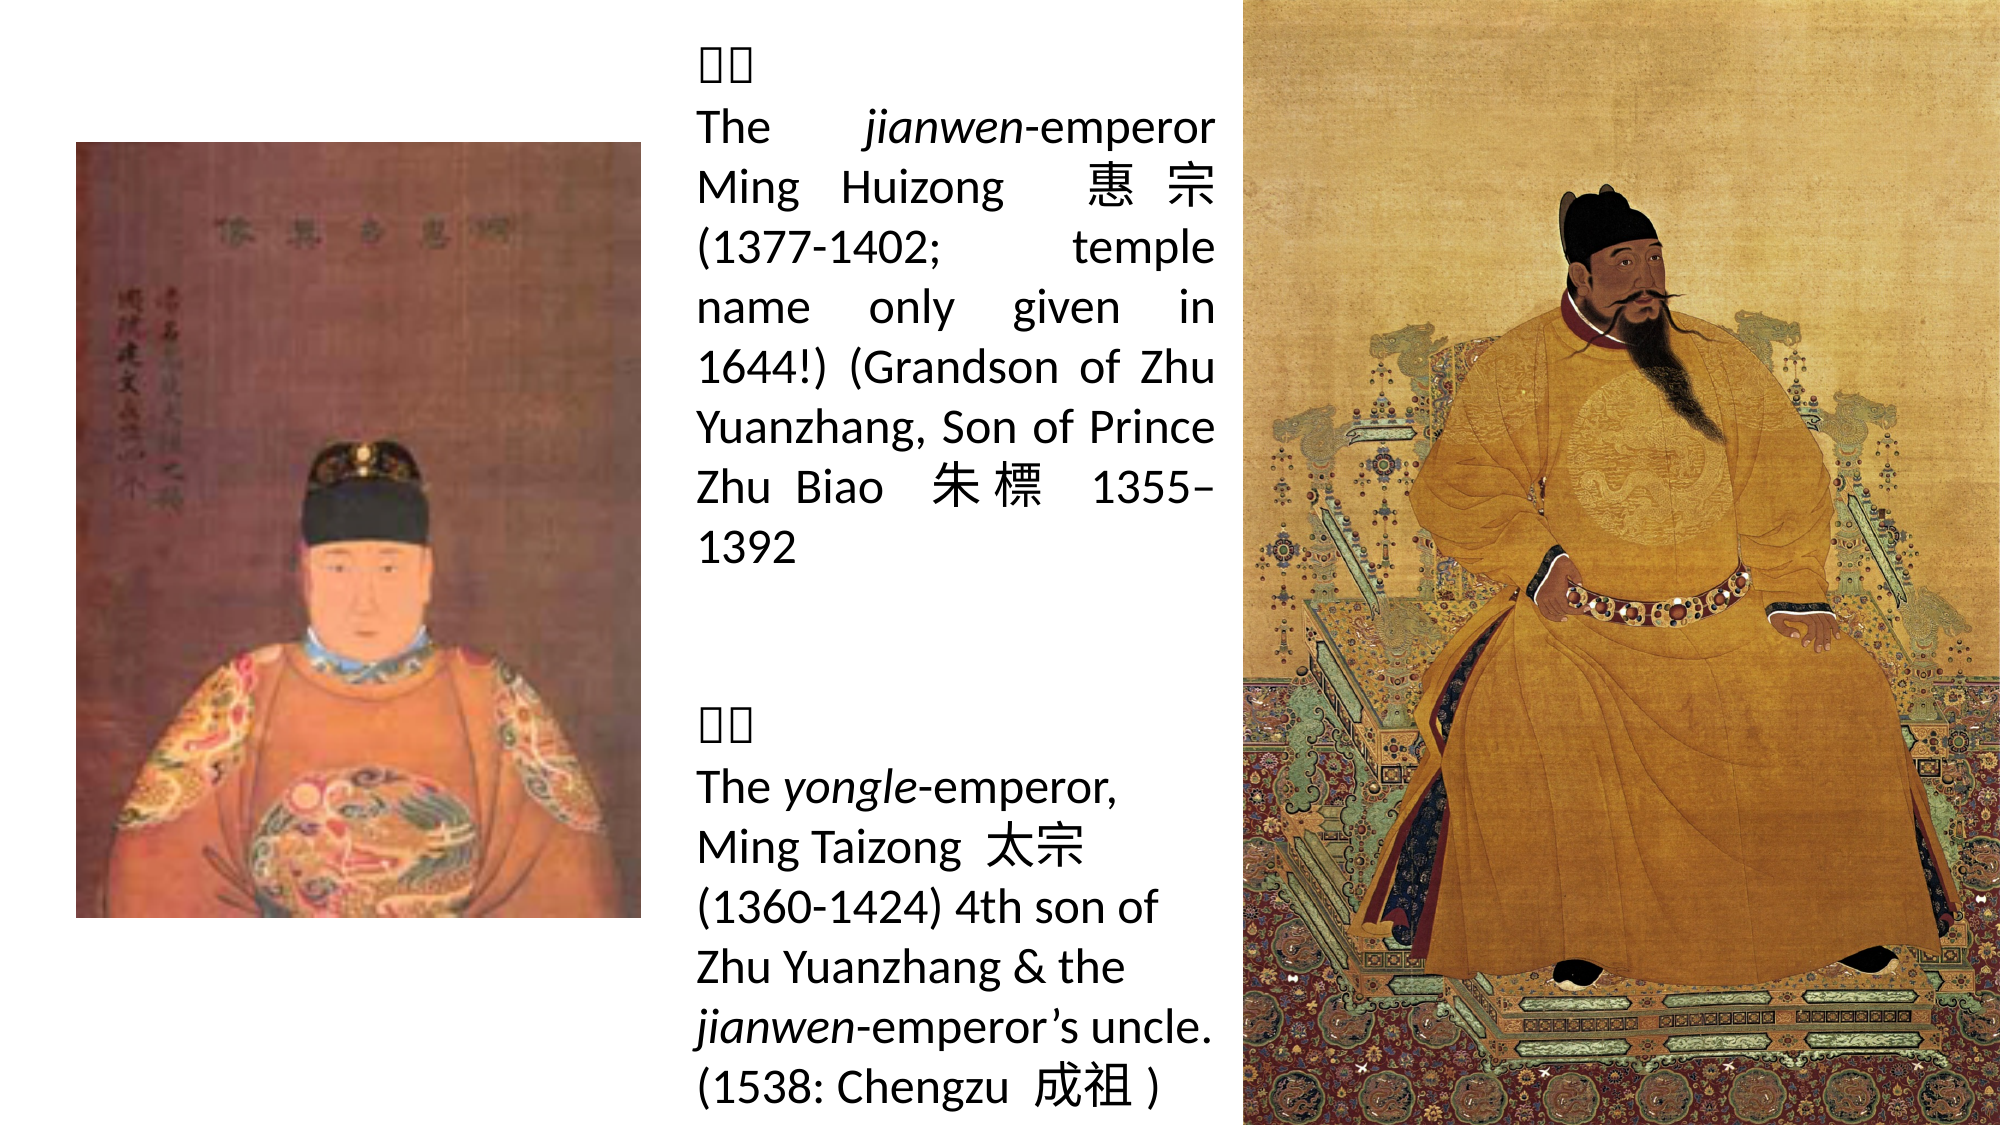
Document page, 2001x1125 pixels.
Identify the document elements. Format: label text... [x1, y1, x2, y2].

picture [1243, 0, 2000, 1125]
text_box  The jianwen-emperor Ming Huizong 惠宗 (1377-1402; temple name only given in 1644!) (Grandson of Zhu Yuanzhang, Son of Prince Zhu Biao 朱標 1355–1392  The yongle-emperor, Ming Taizong 太宗 (1360-1424) 4th son of Zhu Yuanzhang & the jianwen-emperor’s uncle. (1538: Chengzu 成祖) [681, 26, 1232, 1122]
picture [76, 142, 641, 918]
